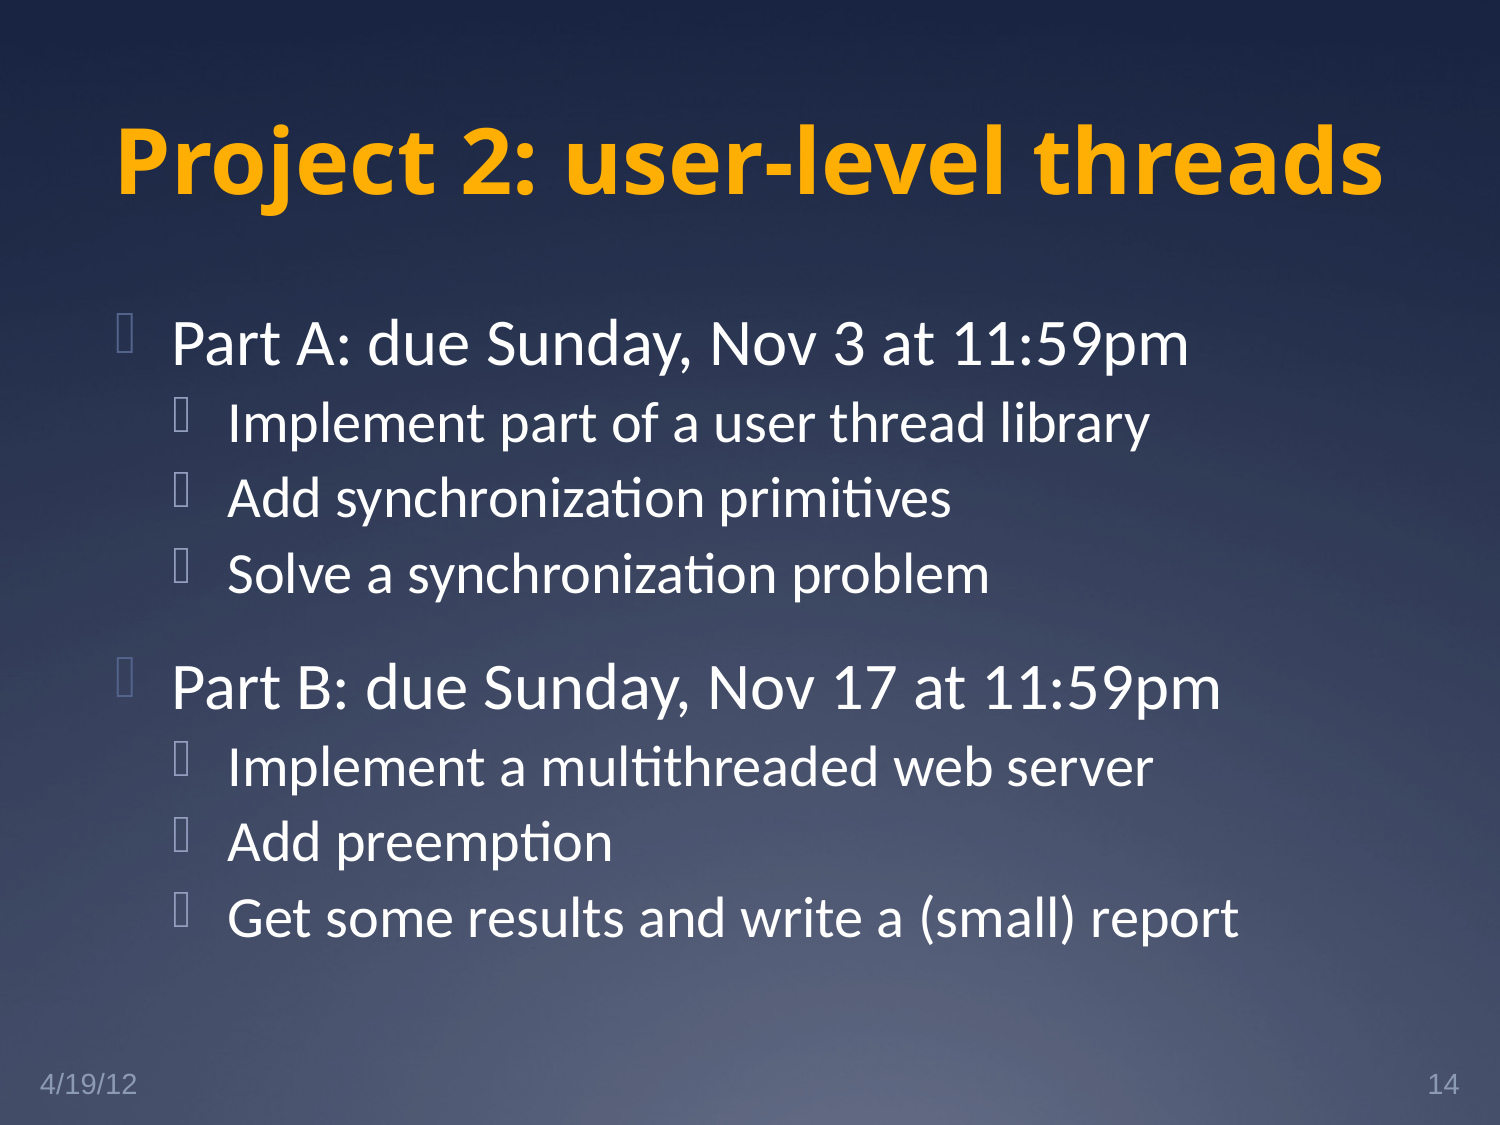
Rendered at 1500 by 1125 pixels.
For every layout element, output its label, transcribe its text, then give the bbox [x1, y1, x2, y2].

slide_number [24, 1052, 288, 1113]
slide_number 14 [1374, 1052, 1475, 1113]
list Part A: due Sunday, Nov 3 at 11:59pm Implement part of a user thread library Add synchronization primitives Solve a synchronization problem Part B: due Sunday, Nov 17 at 11:59pm Implement a multithreaded web server Add preemption Get some results and write a (small) report [99, 299, 1400, 1005]
title Project 2: user-level threads [37, 95, 1463, 225]
